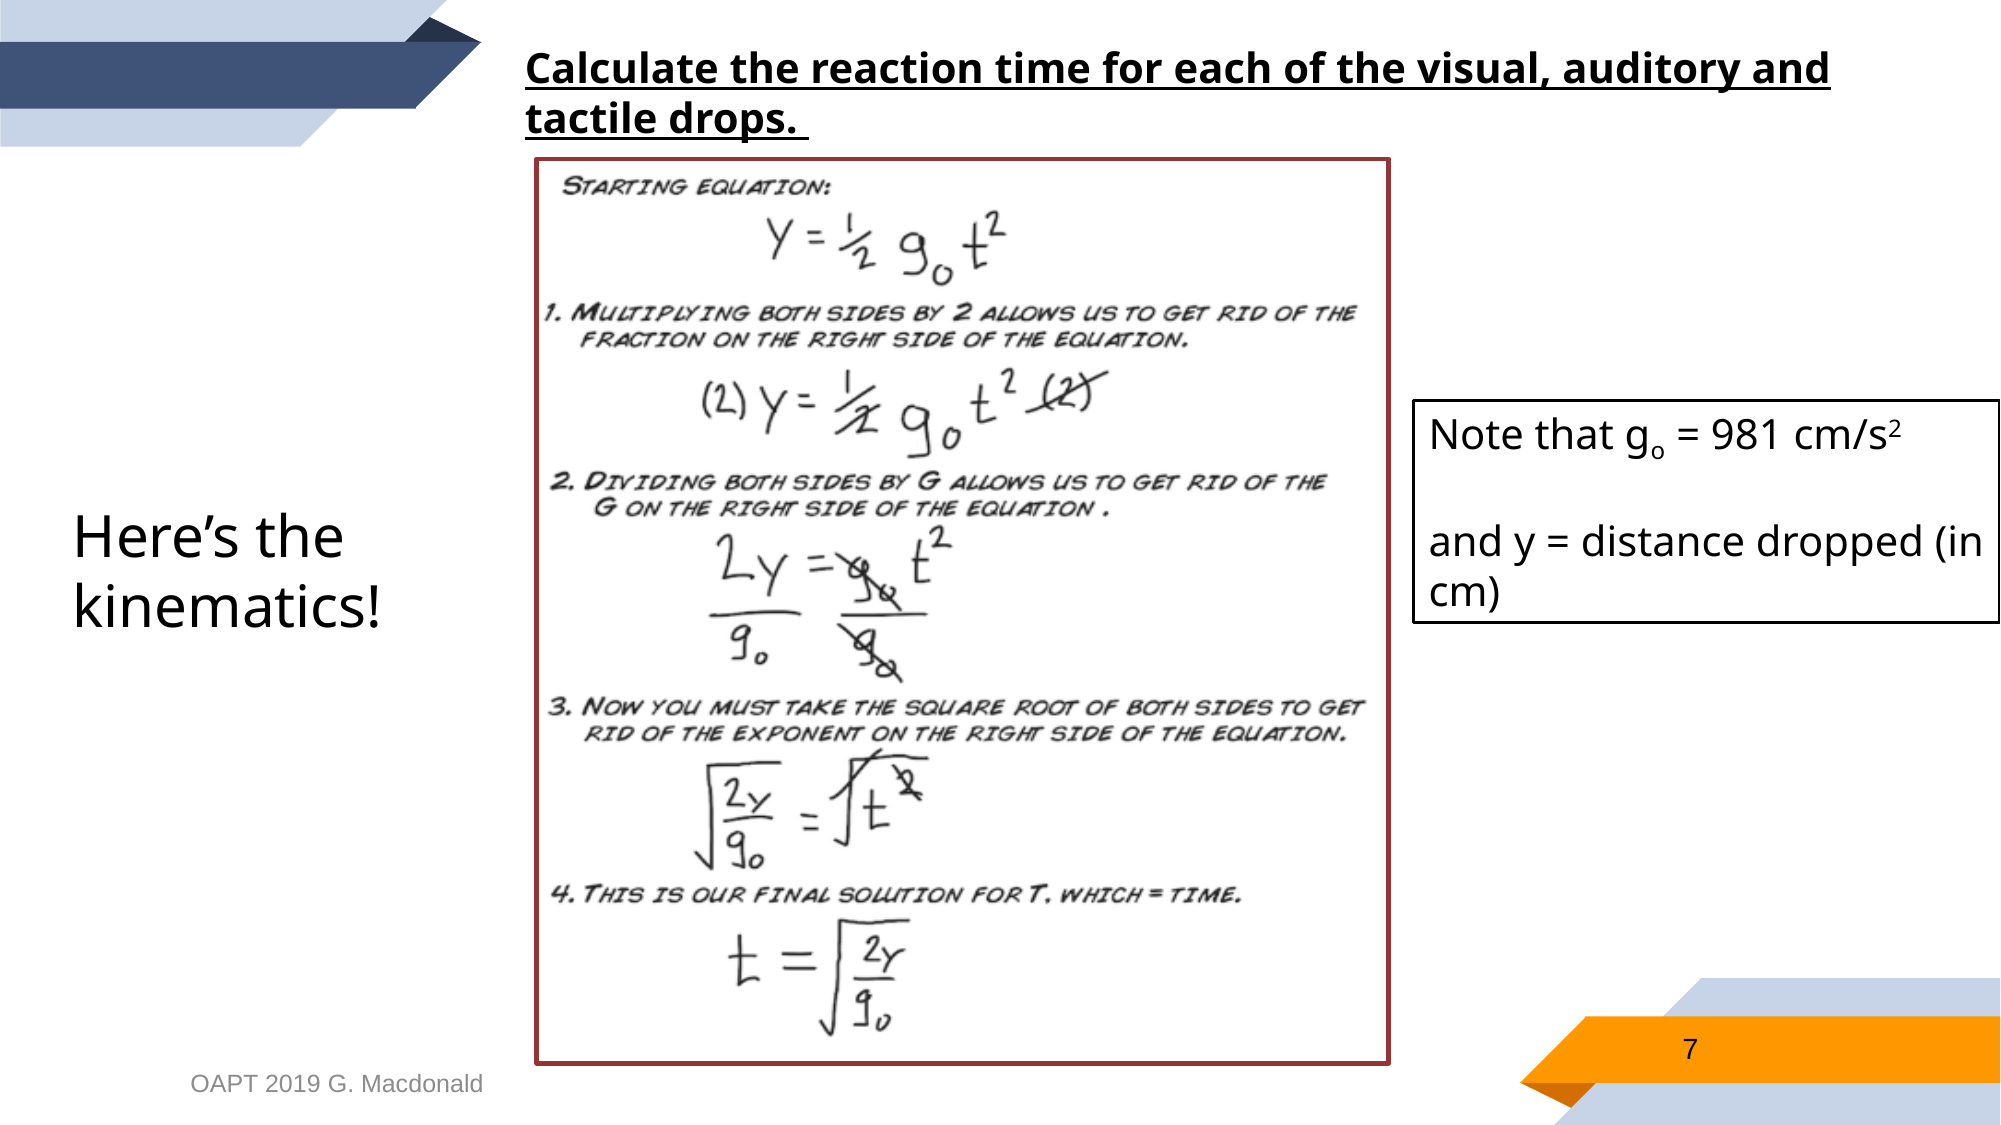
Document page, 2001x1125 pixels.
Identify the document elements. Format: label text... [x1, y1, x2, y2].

slide_number 7 [1666, 1014, 1992, 1084]
text_box Calculate the reaction time for each of the visual, auditory and tactile drops. [510, 34, 1940, 150]
footer OAPT 2019 G. Macdonald [0, 1060, 675, 1104]
text_box Note that go = 981 cm/s2 and y = distance dropped (in cm) [1413, 400, 2000, 623]
text_box Here’s the kinematics! [58, 491, 526, 647]
picture [538, 161, 1387, 1062]
